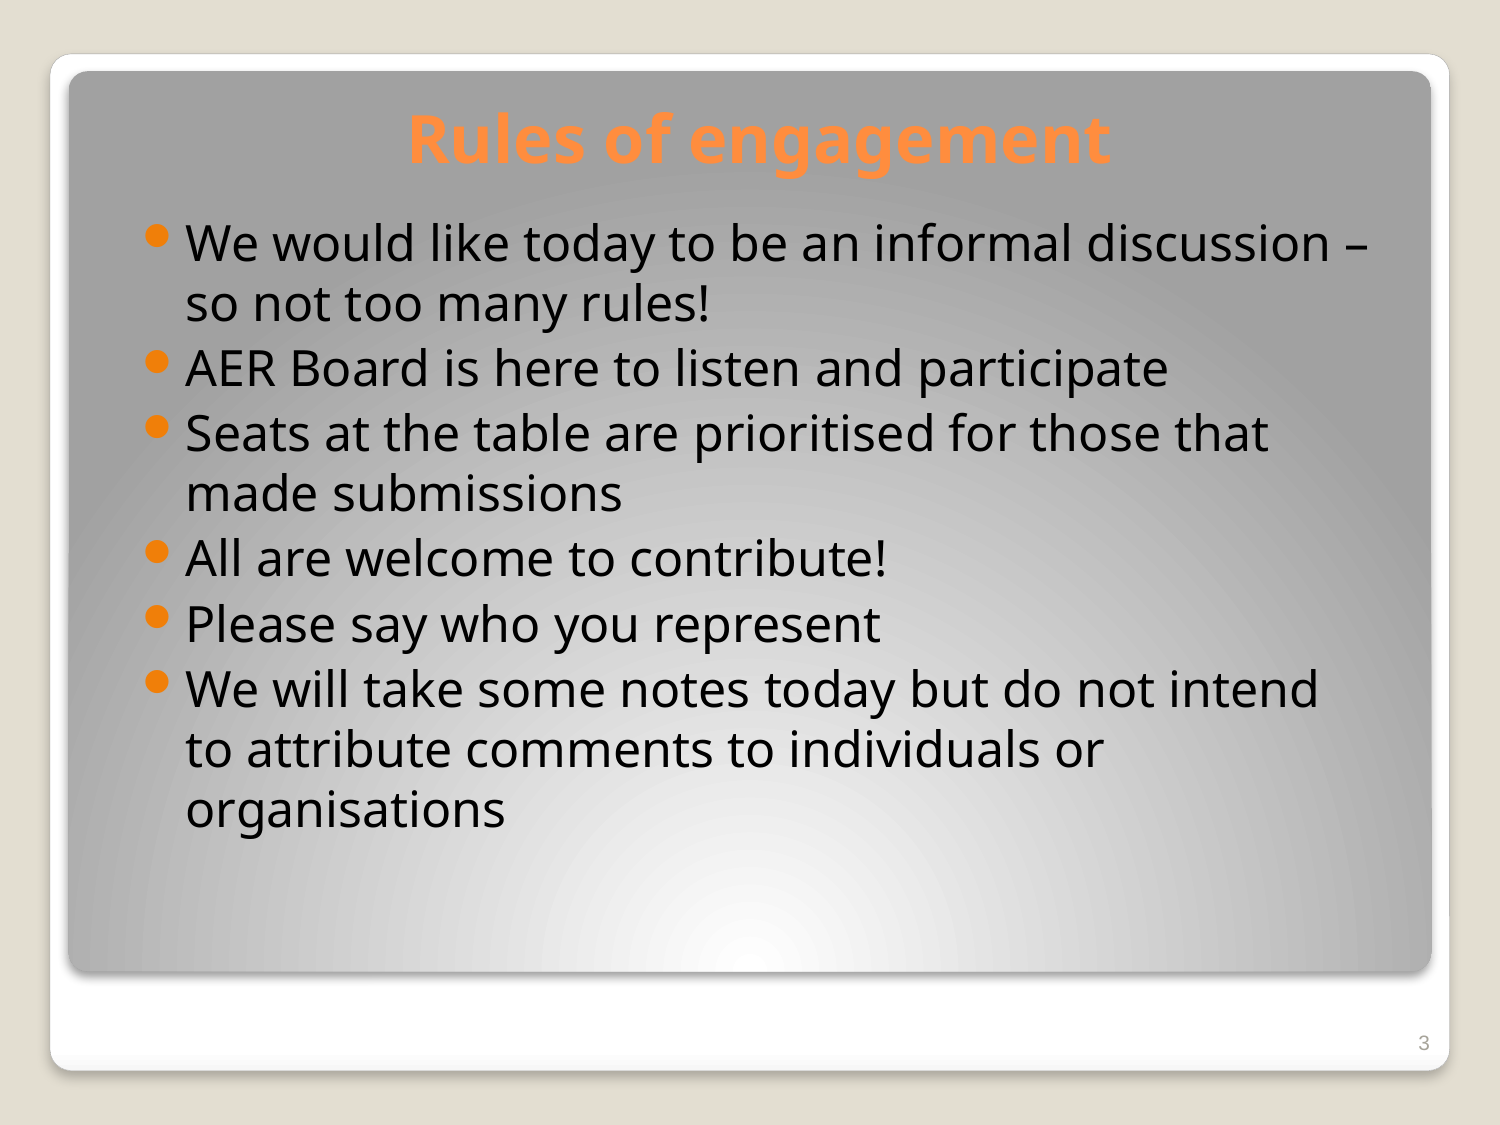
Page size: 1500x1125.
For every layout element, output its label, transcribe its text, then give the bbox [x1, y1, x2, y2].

title Rules of engagement [88, 66, 1431, 185]
list We would like today to be an informal discussion – so not too many rules! AER Board is here to listen and participate Seats at the table are prioritised for those that made submissions All are welcome to contribute! Please say who you represent We will take some notes today but do not intend to attribute comments to individuals or organisations [112, 196, 1388, 894]
slide_number 3 [1369, 1002, 1445, 1063]
